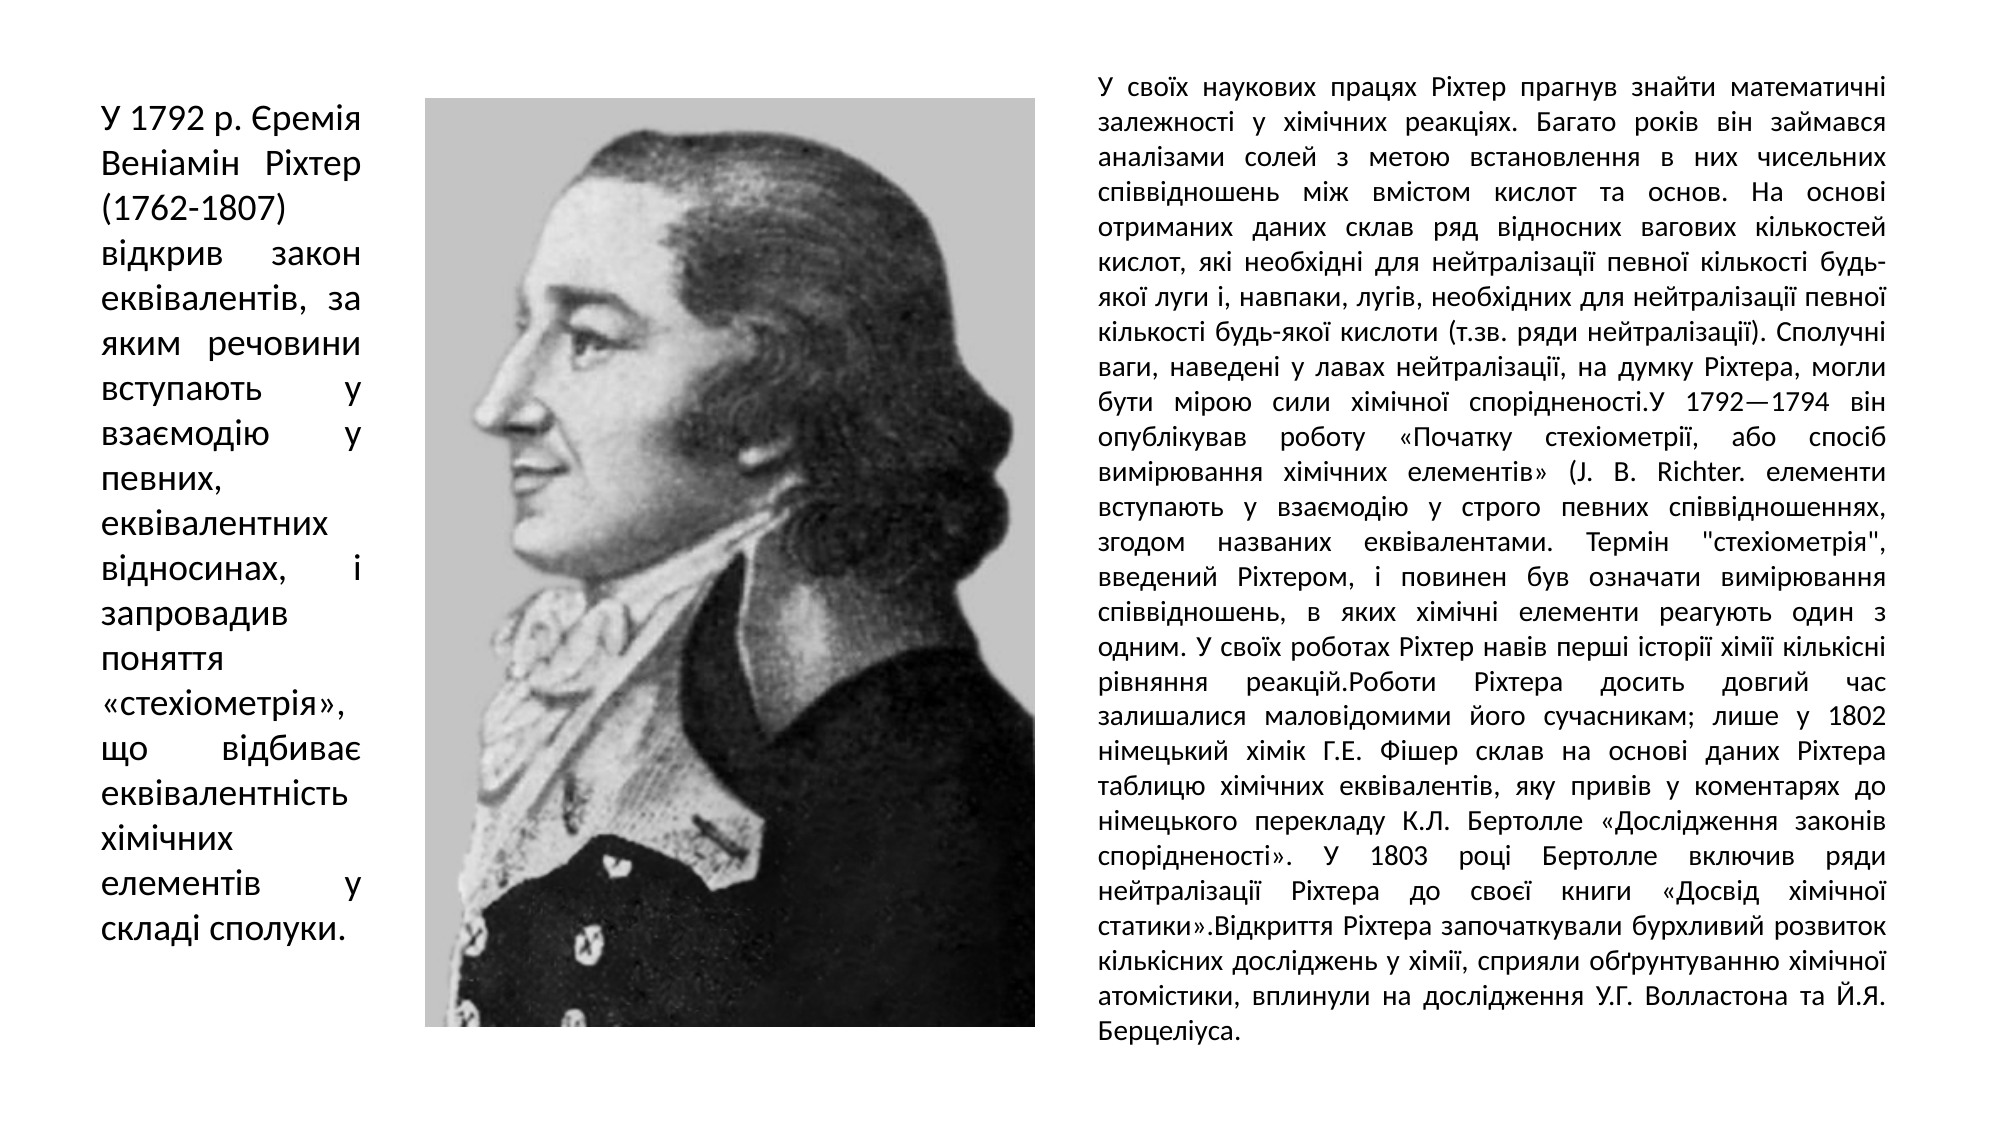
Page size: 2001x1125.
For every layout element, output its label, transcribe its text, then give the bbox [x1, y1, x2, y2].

text_box У 1792 р. Єремія Веніамін Ріхтер (1762-1807) відкрив закон еквівалентів, за яким речовини вступають у взаємодію у певних, еквівалентних відносинах, і запровадив поняття «стехіометрія», що відбиває еквівалентність хімічних елементів у складі сполуки. [86, 85, 377, 1001]
text_box У своїх наукових працях Ріхтер прагнув знайти математичні залежності у хімічних реакціях. Багато років він займався аналізами солей з метою встановлення в них чисельних співвідношень між вмістом кислот та основ. На основі отриманих даних склав ряд відносних вагових кількостей кислот, які необхідні для нейтралізації певної кількості будь-якої луги і, навпаки, лугів, необхідних для нейтралізації певної кількості будь-якої кислоти (т.зв. ряди нейтралізації). Сполучні ваги, наведені у лавах нейтралізації, на думку Ріхтера, могли бути мірою сили хімічної спорідненості.У 1792—1794 він опублікував роботу «Початку стехіометрії, або спосіб вимірювання хімічних елементів» (J. B. Richter. елементи вступають у взаємодію у строго певних співвідношеннях, згодом названих еквівалентами. Термін "стехіометрія", введений Ріхтером, і повинен був означати вимірювання співвідношень, в яких хімічні елементи реагують один з одним. У своїх роботах Ріхтер навів перші історії хімії кількісні рівняння реакцій.Роботи Ріхтера досить довгий час залишалися маловідомими його сучасникам; лише у 1802 німецький хімік Г.Е. Фішер склав на основі даних Ріхтера таблицю хімічних еквівалентів, яку привів у коментарях до німецького перекладу К.Л. Бертолле «Дослідження законів спорідненості». У 1803 році Бертолле включив ряди нейтралізації Ріхтера до своєї книги «Досвід хімічної статики».Відкриття Ріхтера започаткували бурхливий розвиток кількісних досліджень у хімії, сприяли обґрунтуванню хімічної атомістики, вплинули на дослідження У.Г. Волластона та Й.Я. Берцеліуса. [1083, 60, 1902, 1054]
picture [425, 98, 1035, 1027]
